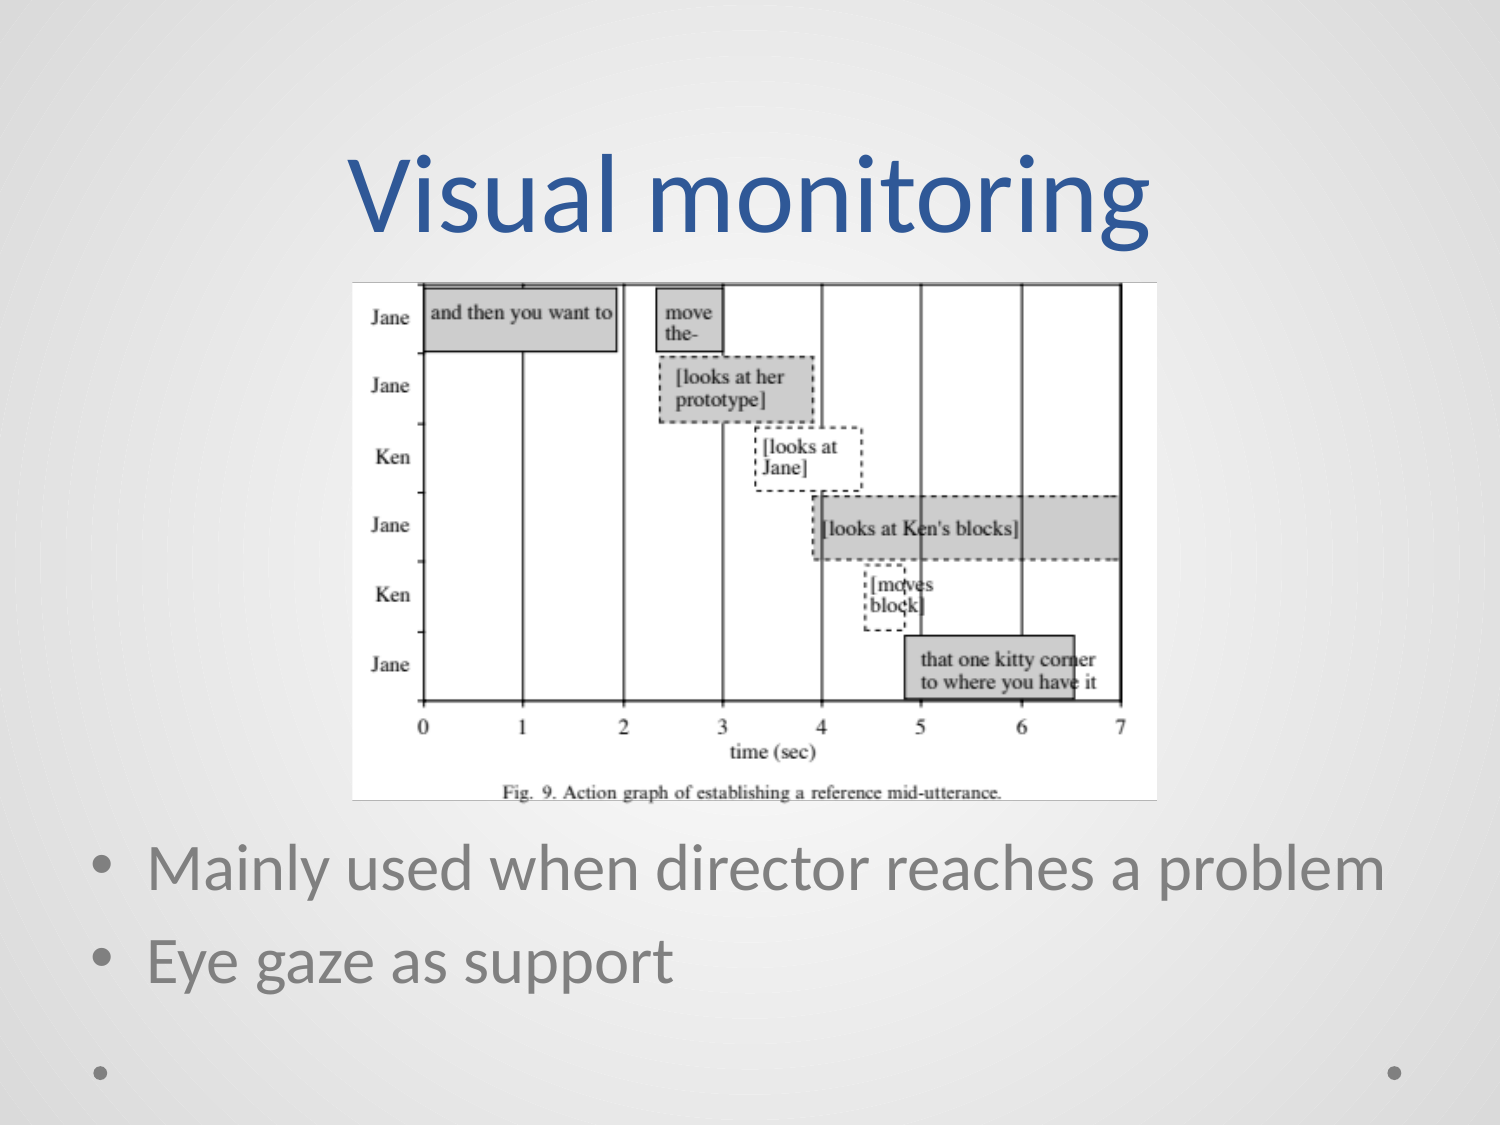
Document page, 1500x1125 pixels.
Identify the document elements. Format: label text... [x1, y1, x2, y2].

title Visual monitoring [75, 0, 1425, 263]
list Mainly used when director reaches a problem Eye gaze as support [75, 815, 1425, 1079]
picture [352, 262, 1158, 816]
